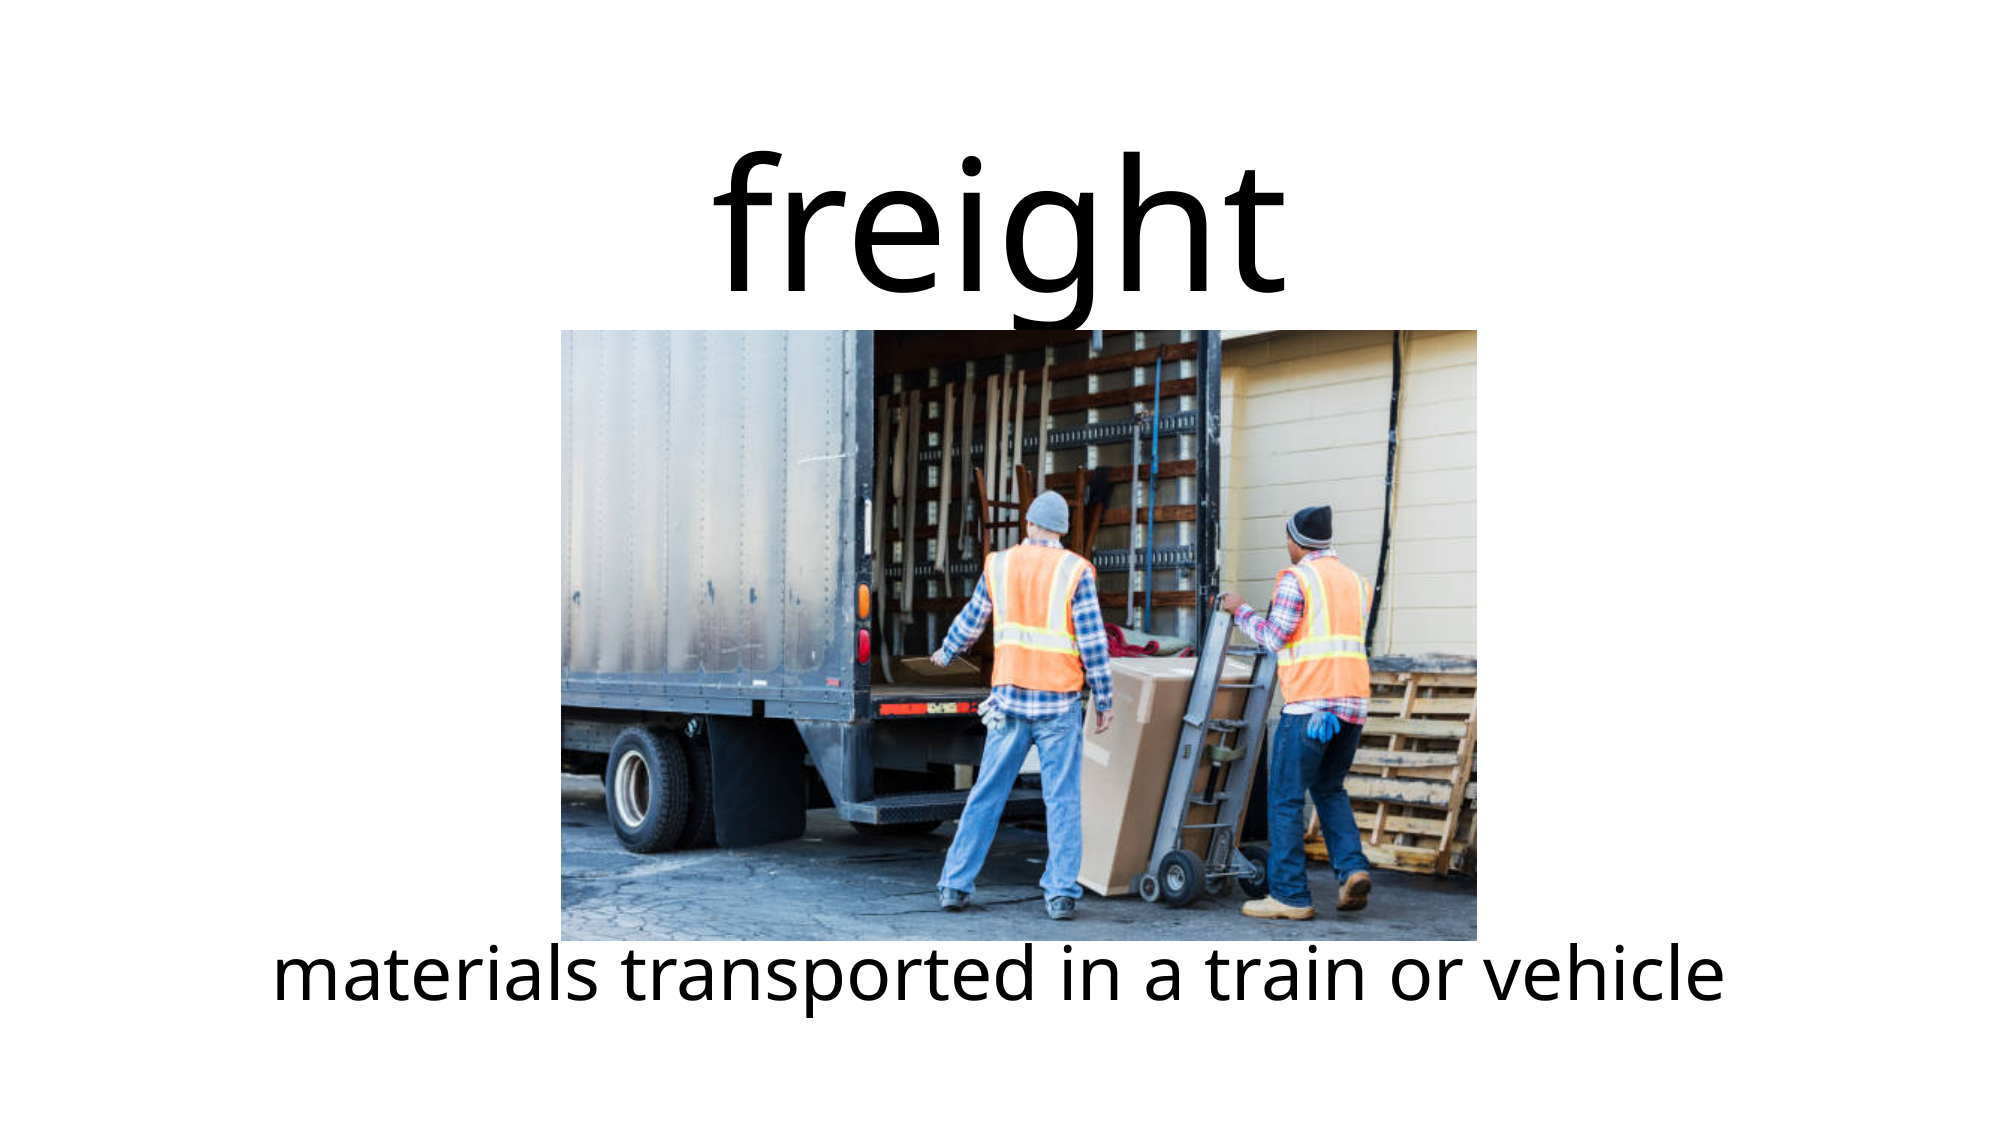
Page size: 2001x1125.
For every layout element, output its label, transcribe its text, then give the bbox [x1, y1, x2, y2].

title freight [249, 184, 1750, 339]
picture [561, 330, 1477, 941]
text_box materials transported in a train or vehicle [249, 918, 1750, 1023]
